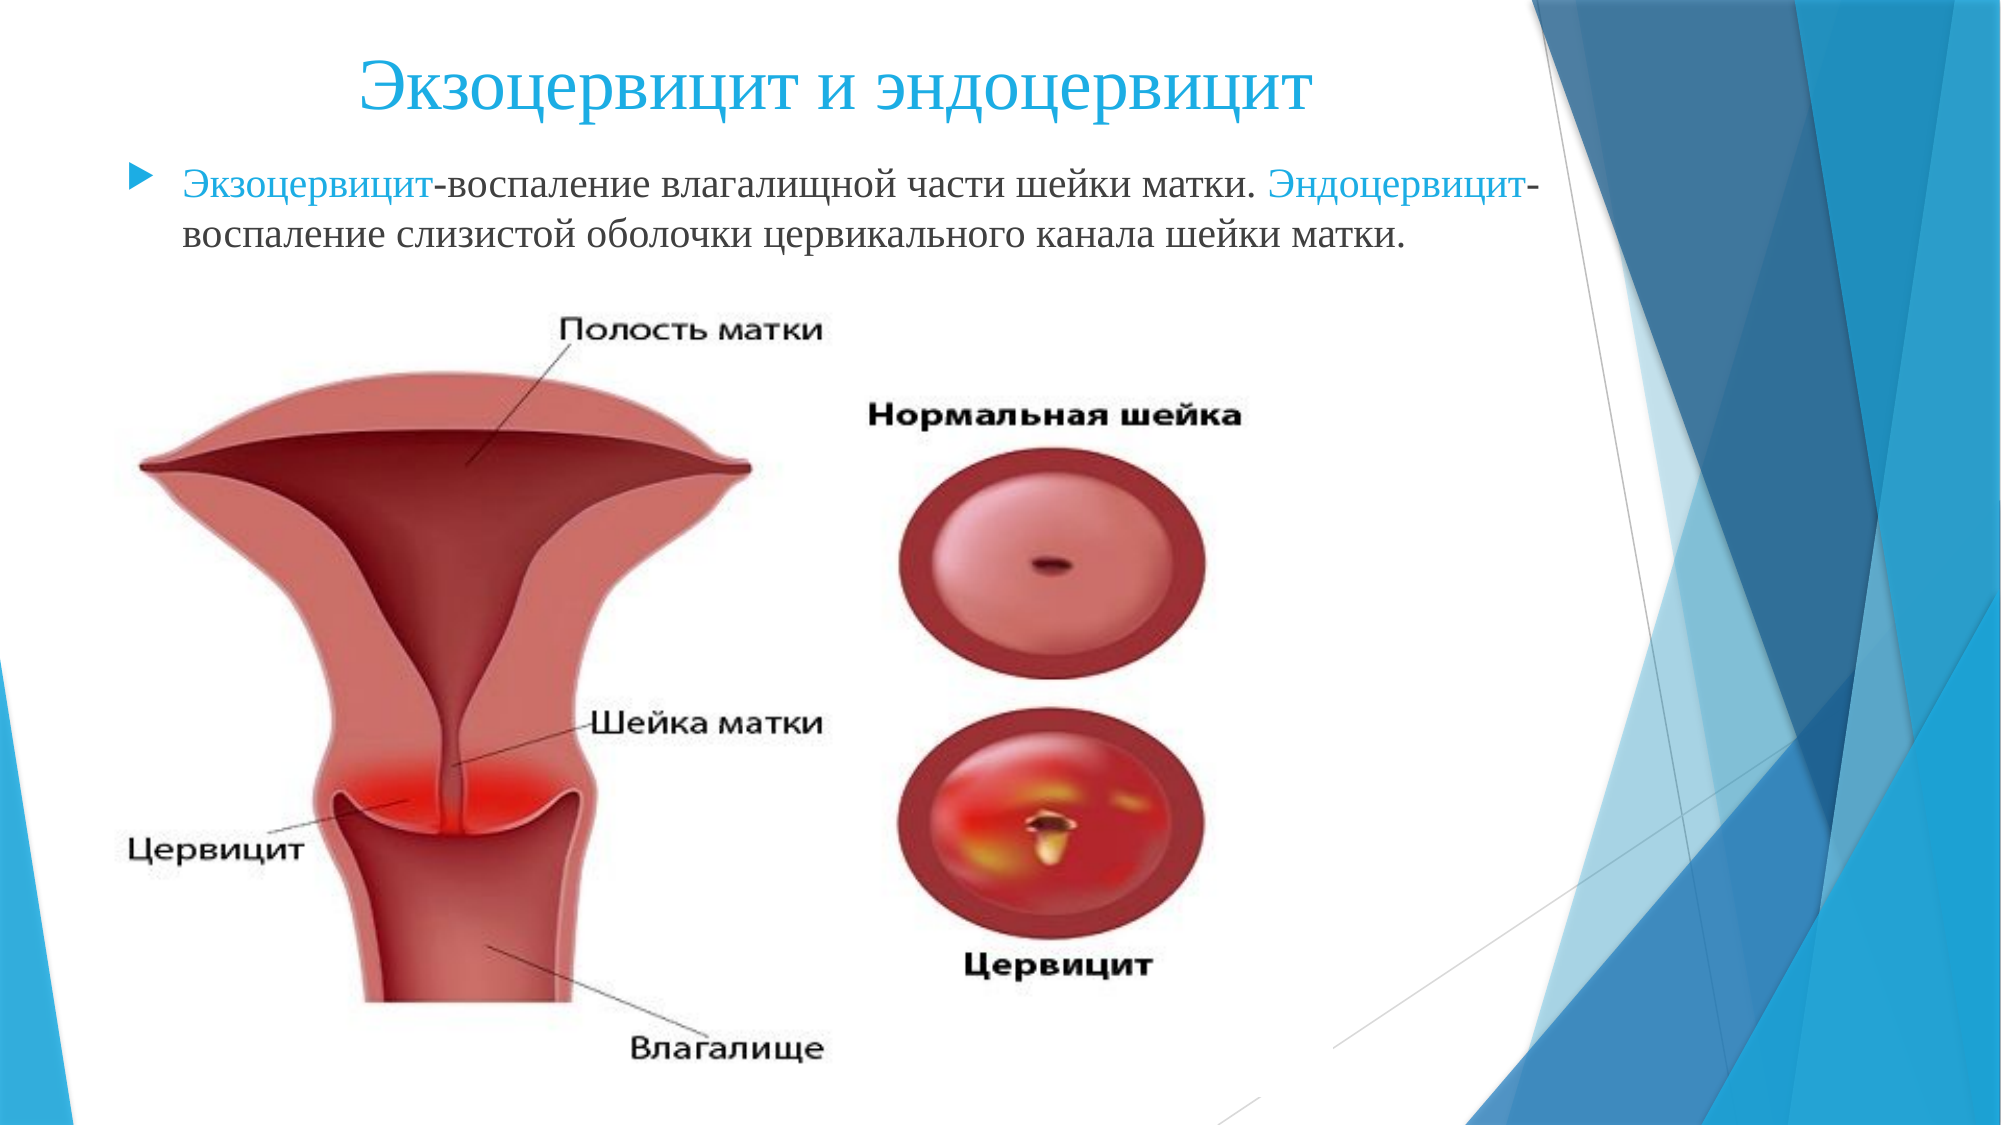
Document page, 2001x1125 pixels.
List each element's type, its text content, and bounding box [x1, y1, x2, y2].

list Экзоцервицит-воспаление влагалищной части шейки матки. Эндоцервицит- воспаление слизистой оболочки цервикального канала шейки матки. [111, 148, 1620, 991]
picture [82, 262, 1334, 1097]
title Экзоцервицит и эндоцервицит [134, 28, 1545, 133]
